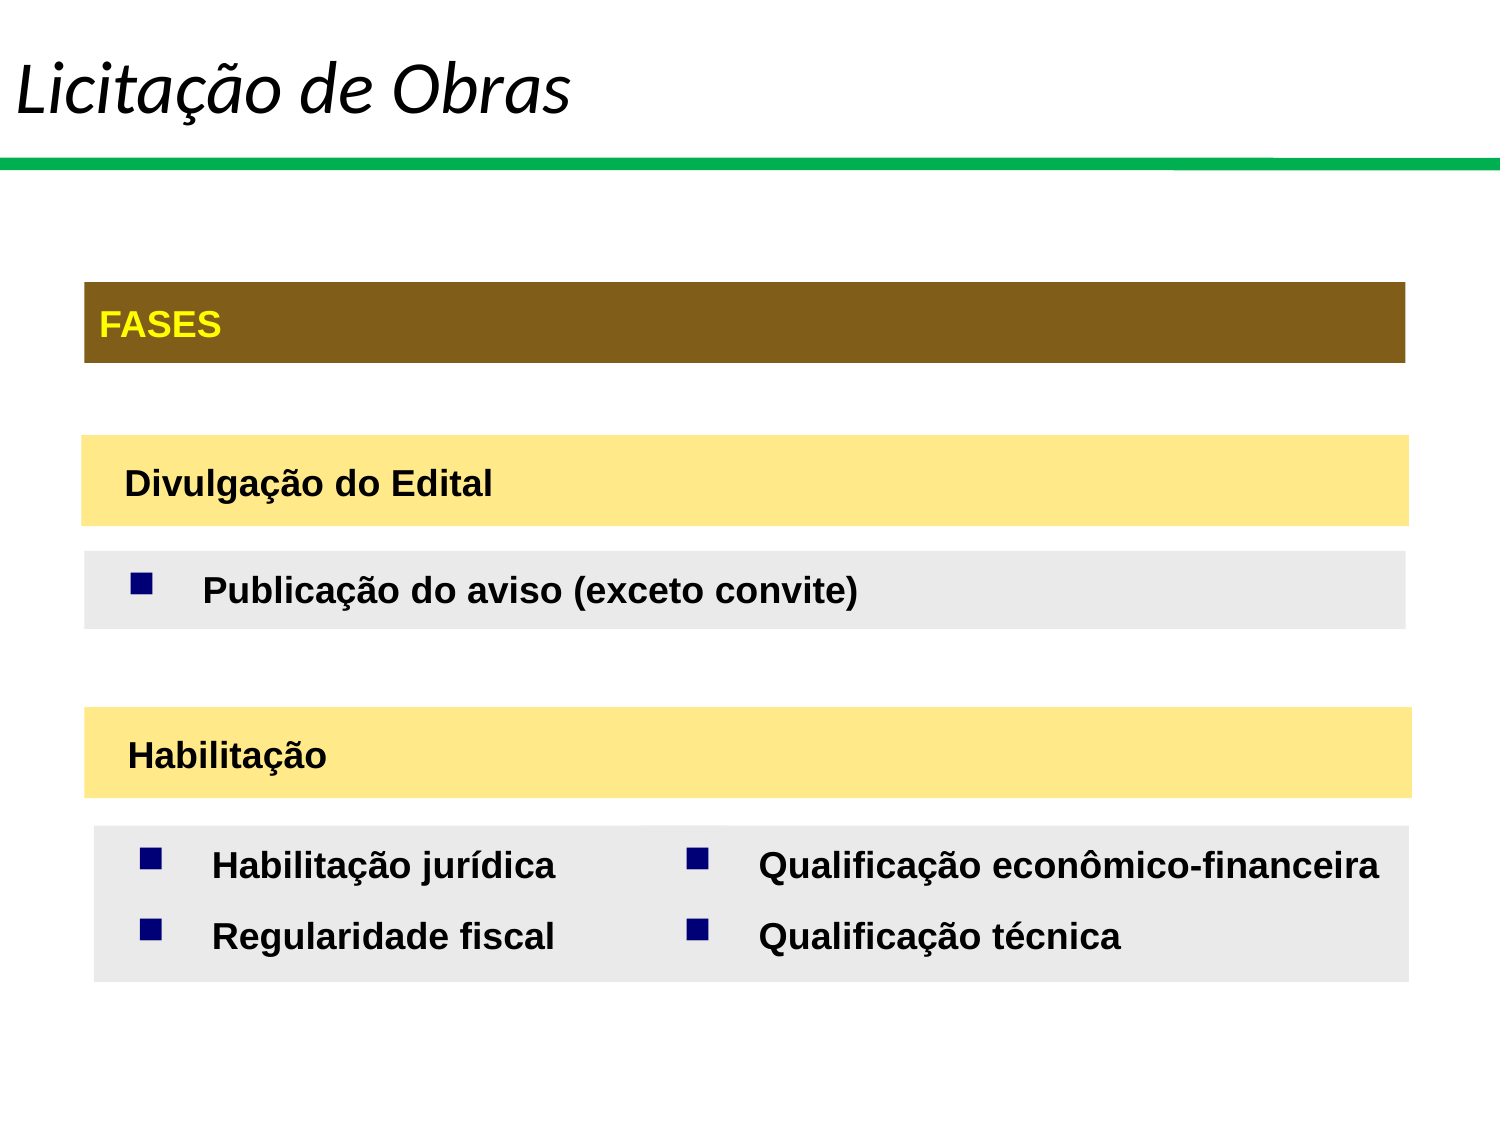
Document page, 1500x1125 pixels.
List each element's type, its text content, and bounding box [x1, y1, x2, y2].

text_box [93, 825, 1410, 983]
text_box Habilitação [84, 707, 1412, 799]
text_box FASES [84, 282, 1406, 363]
text_box Divulgação do Edital [81, 435, 1409, 527]
title Licitação de Obras [0, 30, 1471, 137]
text_box Publicação do aviso (exceto convite) [84, 550, 1406, 629]
